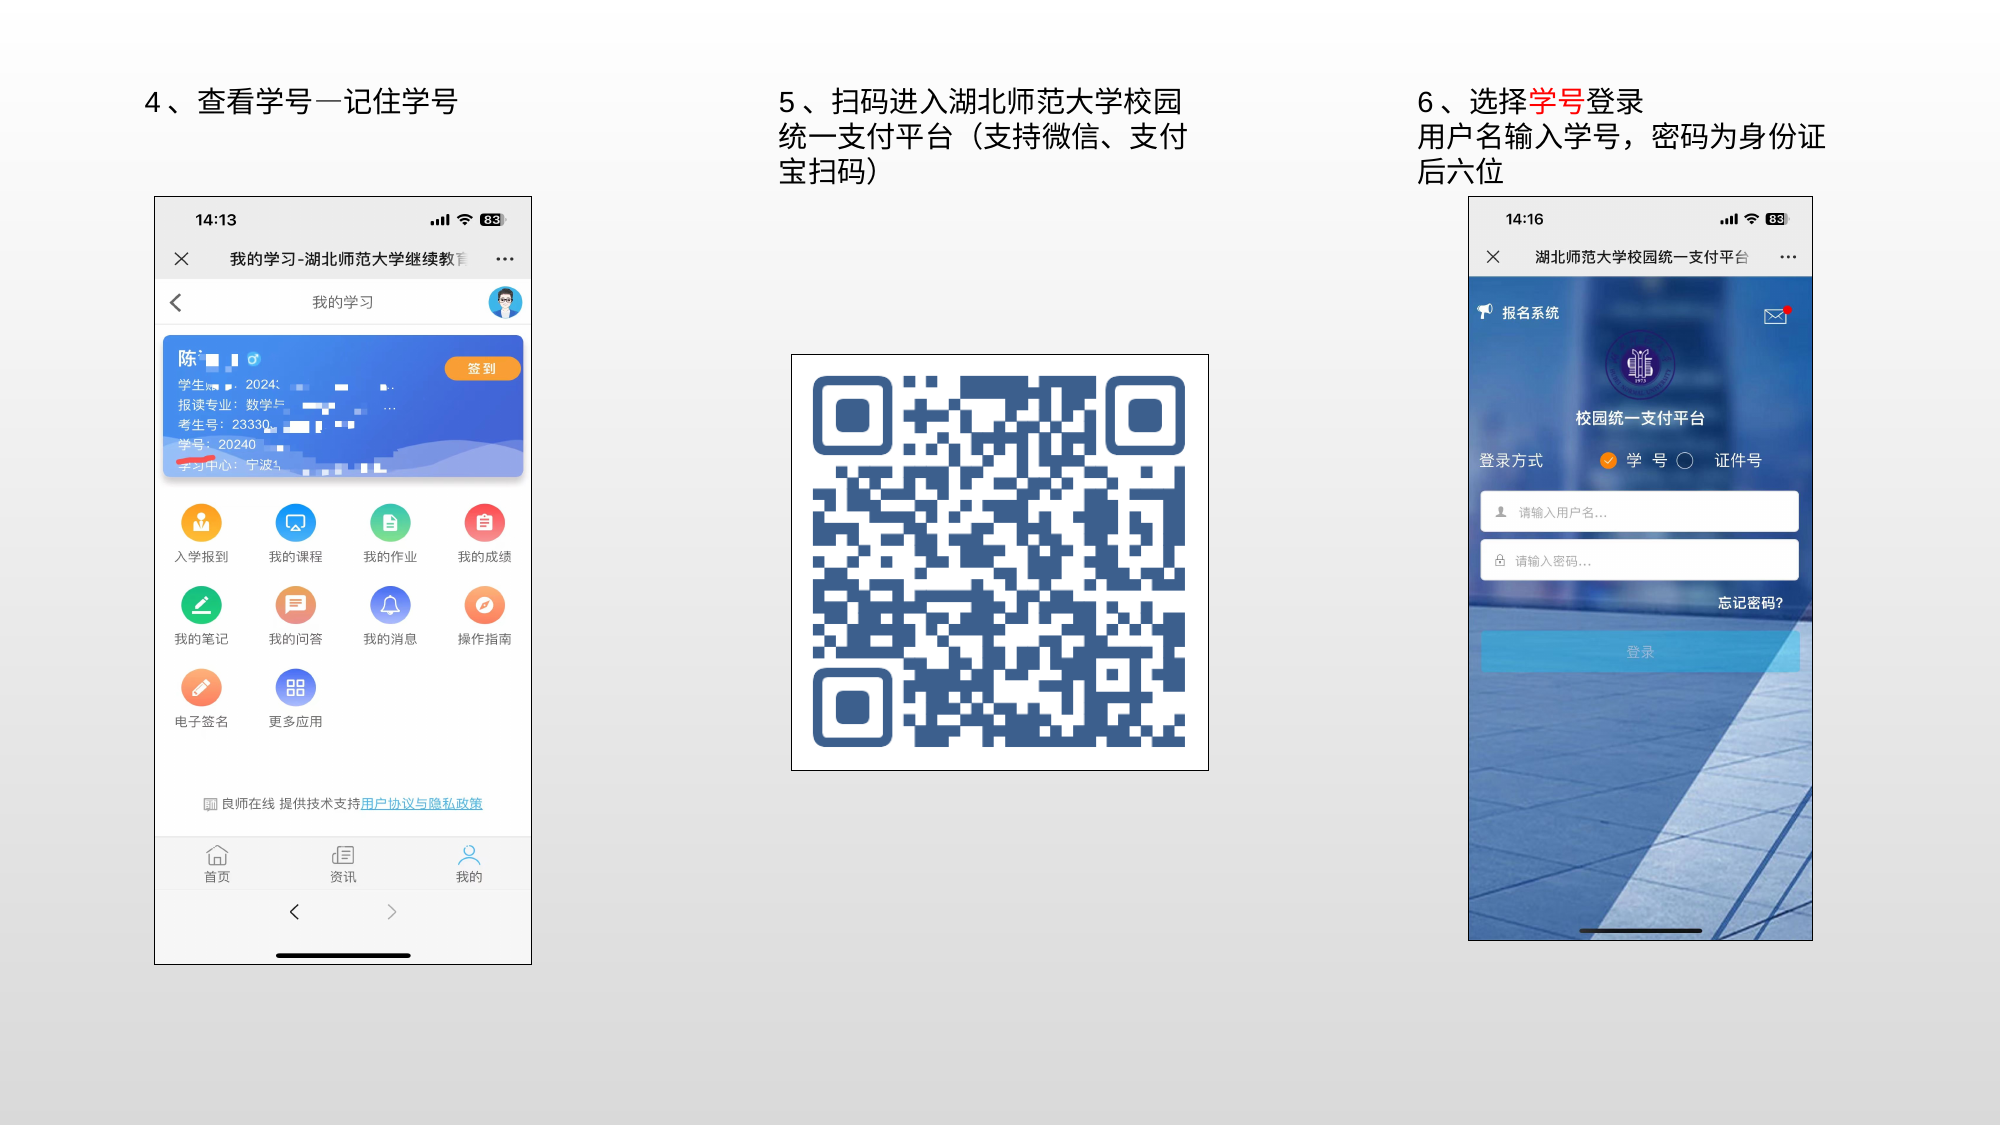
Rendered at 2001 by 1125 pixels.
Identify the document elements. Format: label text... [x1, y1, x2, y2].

picture [791, 354, 1209, 771]
text_box 5、扫码进入湖北师范大学校园统一支付平台（支持微信、支付宝扫码） [764, 75, 1209, 231]
picture [154, 196, 532, 965]
picture [1468, 196, 1813, 941]
text_box 4、查看学号—记住学号 [129, 75, 543, 126]
text_box 6、选择学号登录 用户名输入学号，密码为身份证后六位 [1402, 75, 1844, 196]
